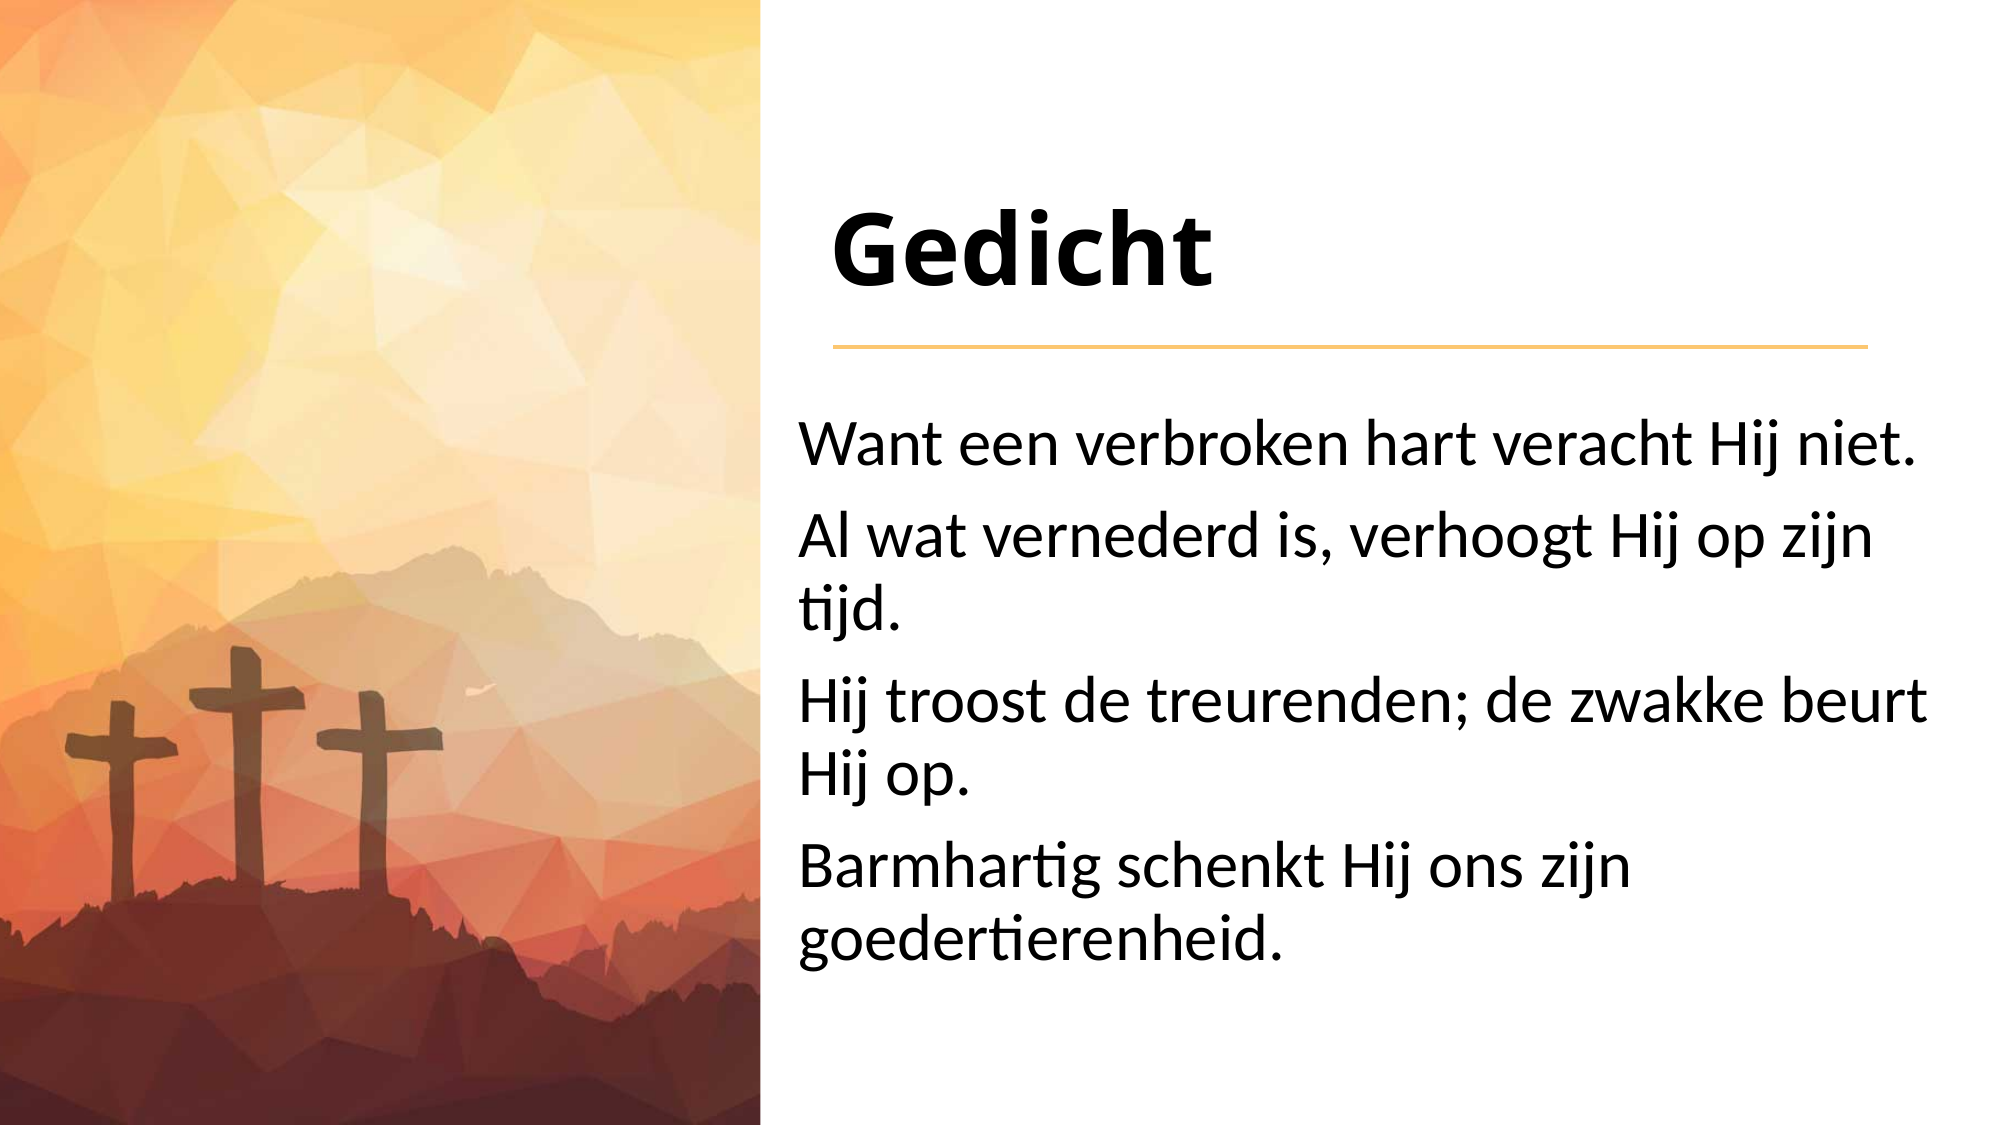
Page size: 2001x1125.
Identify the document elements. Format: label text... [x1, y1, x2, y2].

title Gedicht [814, 103, 1895, 315]
list Want een verbroken hart veracht Hij niet. Al wat vernederd is, verhoogt Hij op zijn tijd. Hij troost de treurenden; de zwakke beurt Hij op. Barmhartig schenkt Hij ons zijn goedertierenheid. [783, 399, 1978, 1084]
picture [0, 0, 761, 1125]
